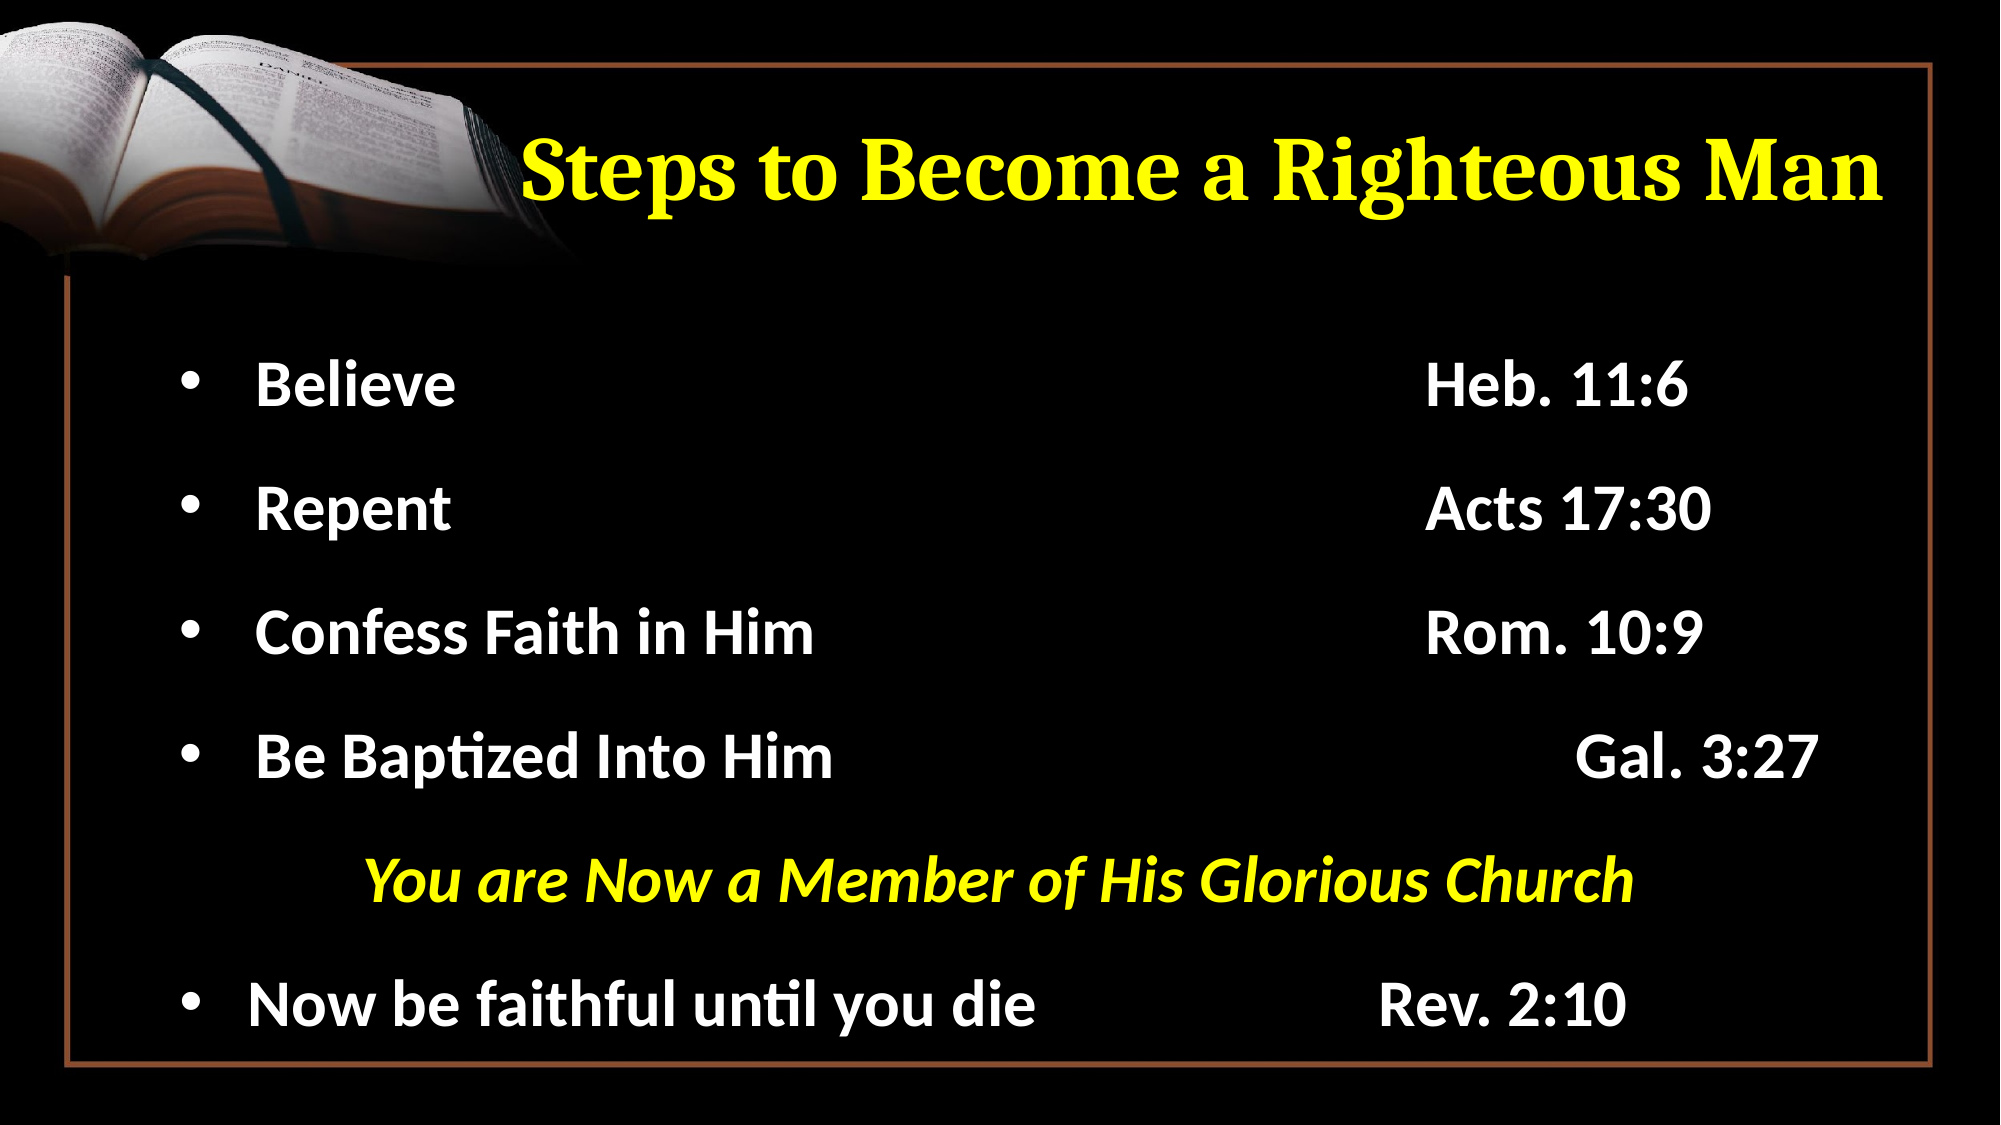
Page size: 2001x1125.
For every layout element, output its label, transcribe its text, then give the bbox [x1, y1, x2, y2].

list Believe Heb. 11:6 Repent Acts 17:30 Confess Faith in Him Rom. 10:9 Be Baptized Into Him Gal. 3:27 You are Now a Member of His Glorious Church Now be faithful until you die Rev. 2:10 [88, 292, 1913, 1063]
picture [0, 0, 2000, 1125]
title Steps to Become a Righteous Man [483, 49, 1926, 293]
